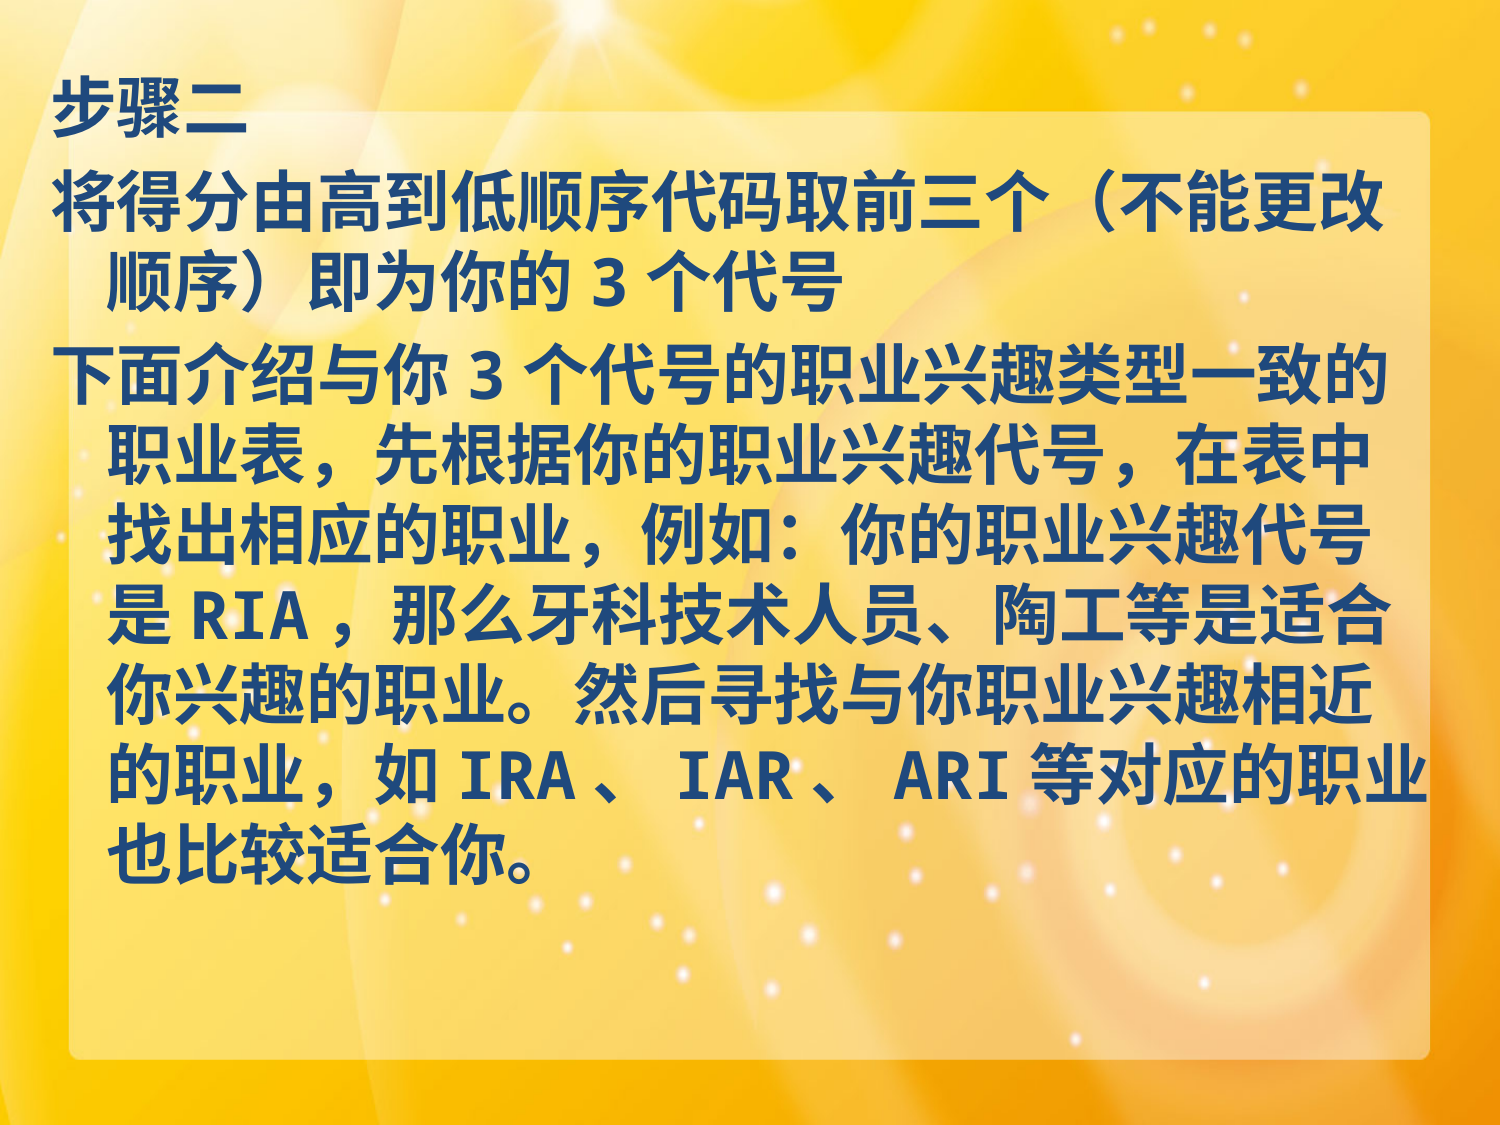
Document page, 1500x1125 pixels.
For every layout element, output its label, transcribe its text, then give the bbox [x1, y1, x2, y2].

picture [0, 0, 1500, 1125]
list 步骤二 将得分由高到低顺序代码取前三个（不能更改顺序）即为你的3个代号 下面介绍与你3个代号的职业兴趣类型一致的职业表，先根据你的职业兴趣代号，在表中找出相应的职业，例如：你的职业兴趣代号是RIA，那么牙科技术人员、陶工等是适合你兴趣的职业。然后寻找与你职业兴趣相近的职业，如IRA、IAR、ARI等对应的职业也比较适合你。 [35, 58, 1454, 985]
